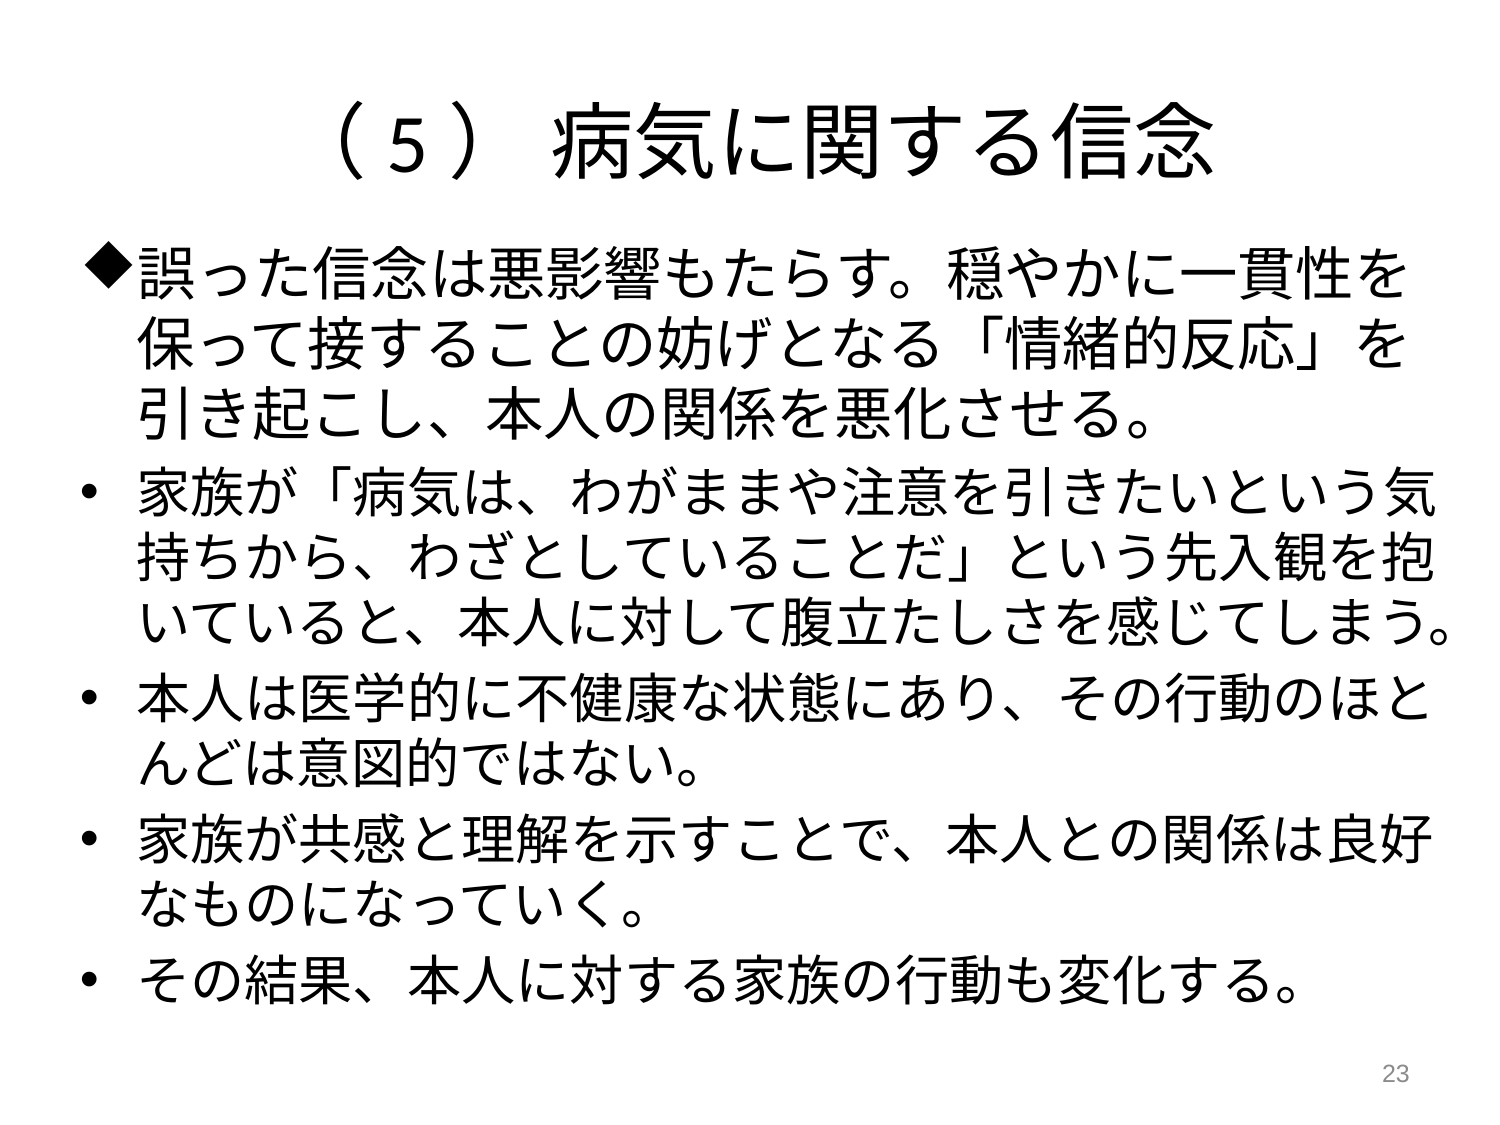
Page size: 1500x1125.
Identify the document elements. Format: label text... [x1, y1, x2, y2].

list 誤った信念は悪影響もたらす。穏やかに一貫性を保って接することの妨げとなる「情緒的反応」を引き起こし、本人の関係を悪化させる。 家族が「病気は、わがままや注意を引きたいという気持ちから、わざとしていることだ」という先入観を抱いていると、本人に対して腹立たしさを感じてしまう。 本人は医学的に不健康な状態にあり、その行動のほとんどは意図的ではない。 家族が共感と理解を示すことで、本人との関係は良好なものになっていく。 その結果、本人に対する家族の行動も変化する。 [64, 230, 1465, 1118]
slide_number 23 [1074, 1042, 1425, 1103]
title （5） 病気に関する信念 [75, 45, 1425, 230]
